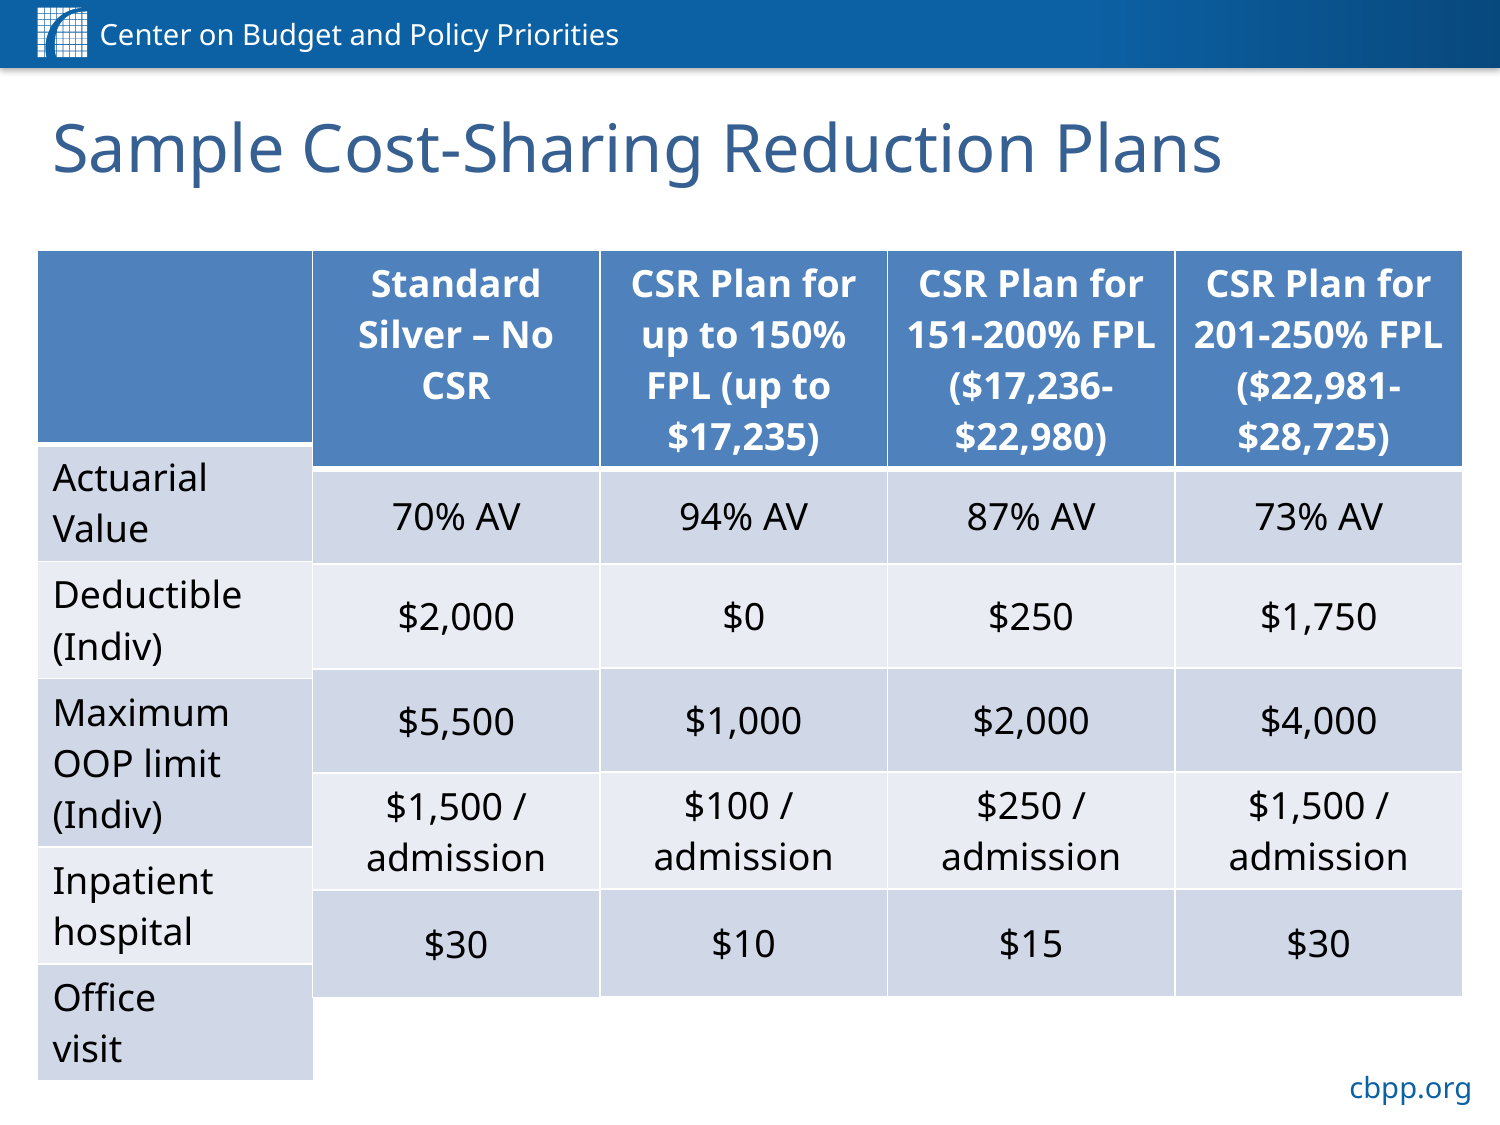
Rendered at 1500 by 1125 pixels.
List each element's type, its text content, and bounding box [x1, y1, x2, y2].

table_cell Actuarial Value [38, 447, 312, 561]
table_cell $2,000 [313, 565, 599, 668]
table_cell $0 [601, 565, 887, 667]
table_header CSR Plan for 201-250% FPL ($22,981-$28,725) [1176, 251, 1462, 466]
table_cell $1,500 / admission [313, 774, 599, 889]
table_cell Office visit [38, 965, 313, 1080]
table_cell Maximum OOP limit (Indiv) [38, 679, 312, 846]
table_cell $1,000 [601, 669, 887, 771]
table_header Standard Silver – No CSR [313, 251, 599, 466]
table_cell Inpatient hospital [38, 848, 312, 963]
table_cell $15 [888, 890, 1174, 996]
table_header CSR Plan for 151-200% FPL ($17,236-$22,980) [888, 251, 1174, 466]
table_cell $30 [1176, 890, 1462, 996]
table_header CSR Plan for up to 150% FPL (up to $17,235) [601, 251, 887, 466]
table_cell $1,500 / admission [1176, 773, 1462, 888]
table_cell $5,500 [313, 670, 599, 772]
table_cell $30 [313, 891, 599, 997]
title Sample Cost-Sharing Reduction Plans [37, 102, 1463, 190]
table_cell $250 [888, 565, 1174, 667]
table_cell 87% AV [888, 472, 1174, 563]
table_cell $4,000 [1176, 669, 1462, 771]
table_cell $100 / admission [601, 773, 887, 888]
table_cell 94% AV [601, 472, 887, 563]
table_header [38, 251, 312, 442]
table_cell $2,000 [888, 669, 1174, 771]
table_cell Deductible (Indiv) [38, 562, 312, 678]
table_cell $1,750 [1176, 565, 1462, 667]
table_cell 70% AV [313, 472, 599, 563]
table_cell 73% AV [1176, 472, 1462, 563]
table_cell $10 [601, 890, 887, 996]
table_cell $250 / admission [888, 773, 1174, 888]
